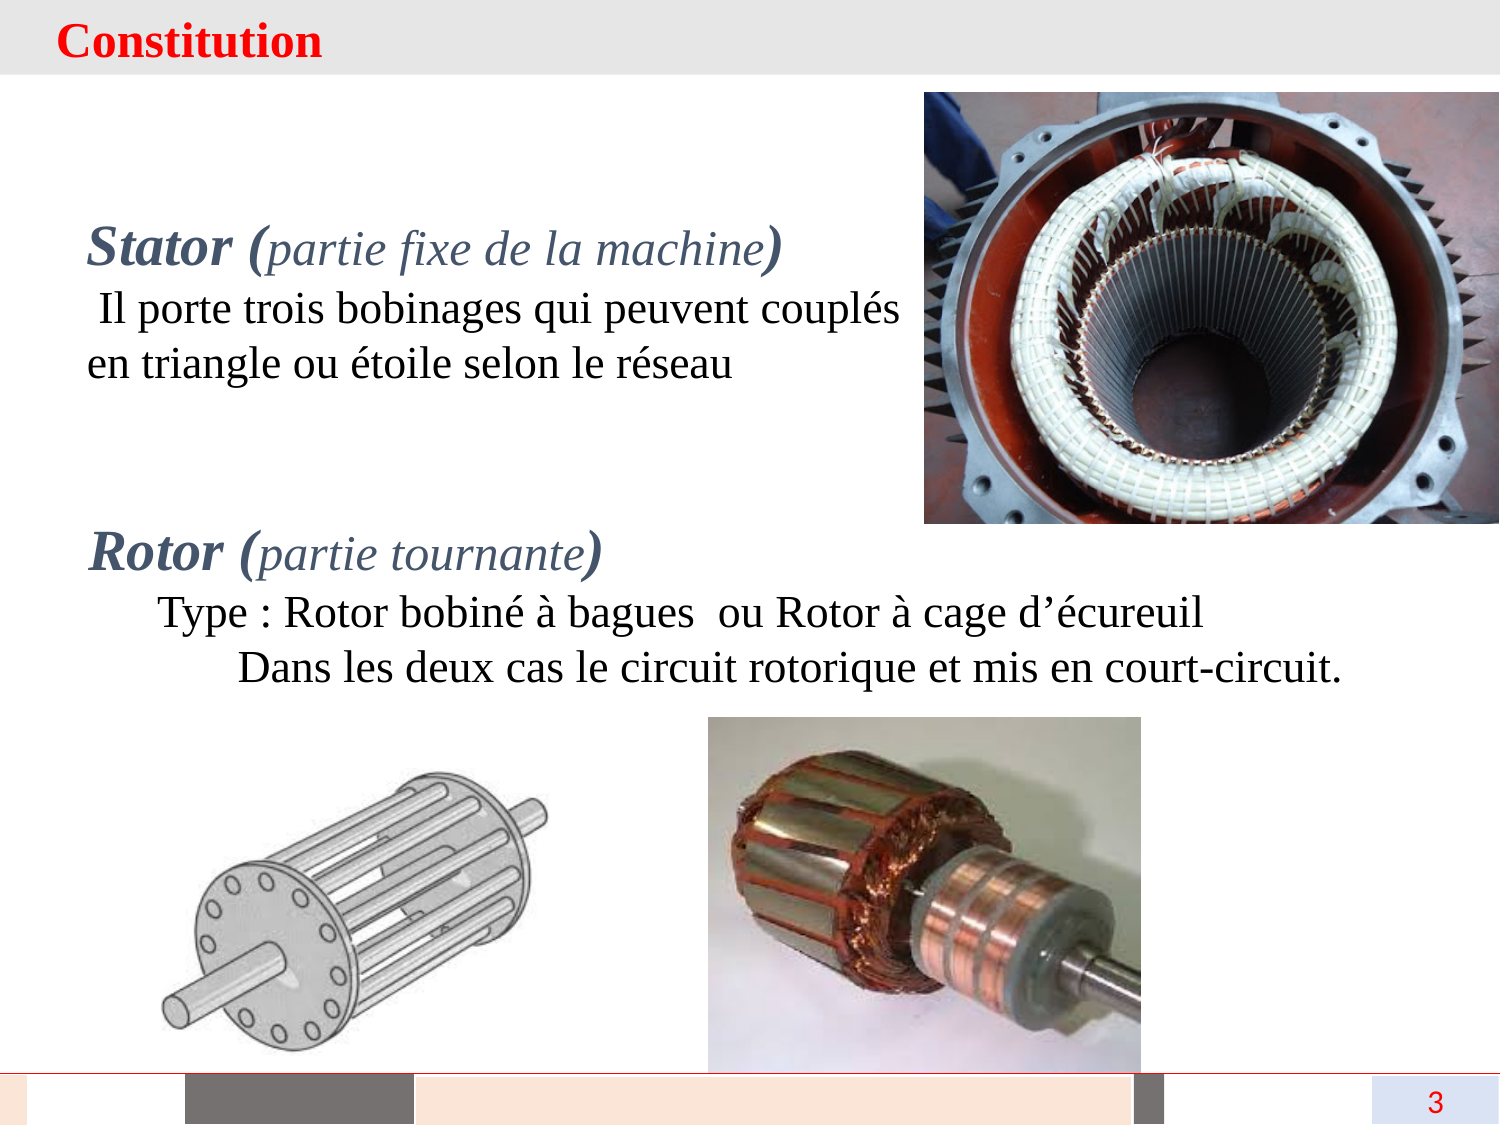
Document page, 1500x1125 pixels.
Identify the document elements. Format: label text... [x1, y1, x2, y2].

text_box Constitution [0, 0, 1500, 75]
slide_number [184, 1074, 415, 1125]
text_box Stator (partie fixe de la machine) Il porte trois bobinages qui peuvent couplés en triangle ou étoile selon le réseau [72, 200, 924, 440]
text_box [414, 1075, 1133, 1125]
slide_number 3 [1372, 1076, 1499, 1124]
picture [149, 756, 555, 1062]
text_box [1133, 1074, 1165, 1124]
text_box [0, 1074, 28, 1125]
text_box Rotor (partie tournante) Type : Rotor bobiné à bagues ou Rotor à cage d’écureuil Dans les deux cas le circuit rotorique et mis en court-circuit. [73, 504, 1500, 755]
picture [924, 92, 1499, 524]
picture [708, 717, 1141, 1073]
